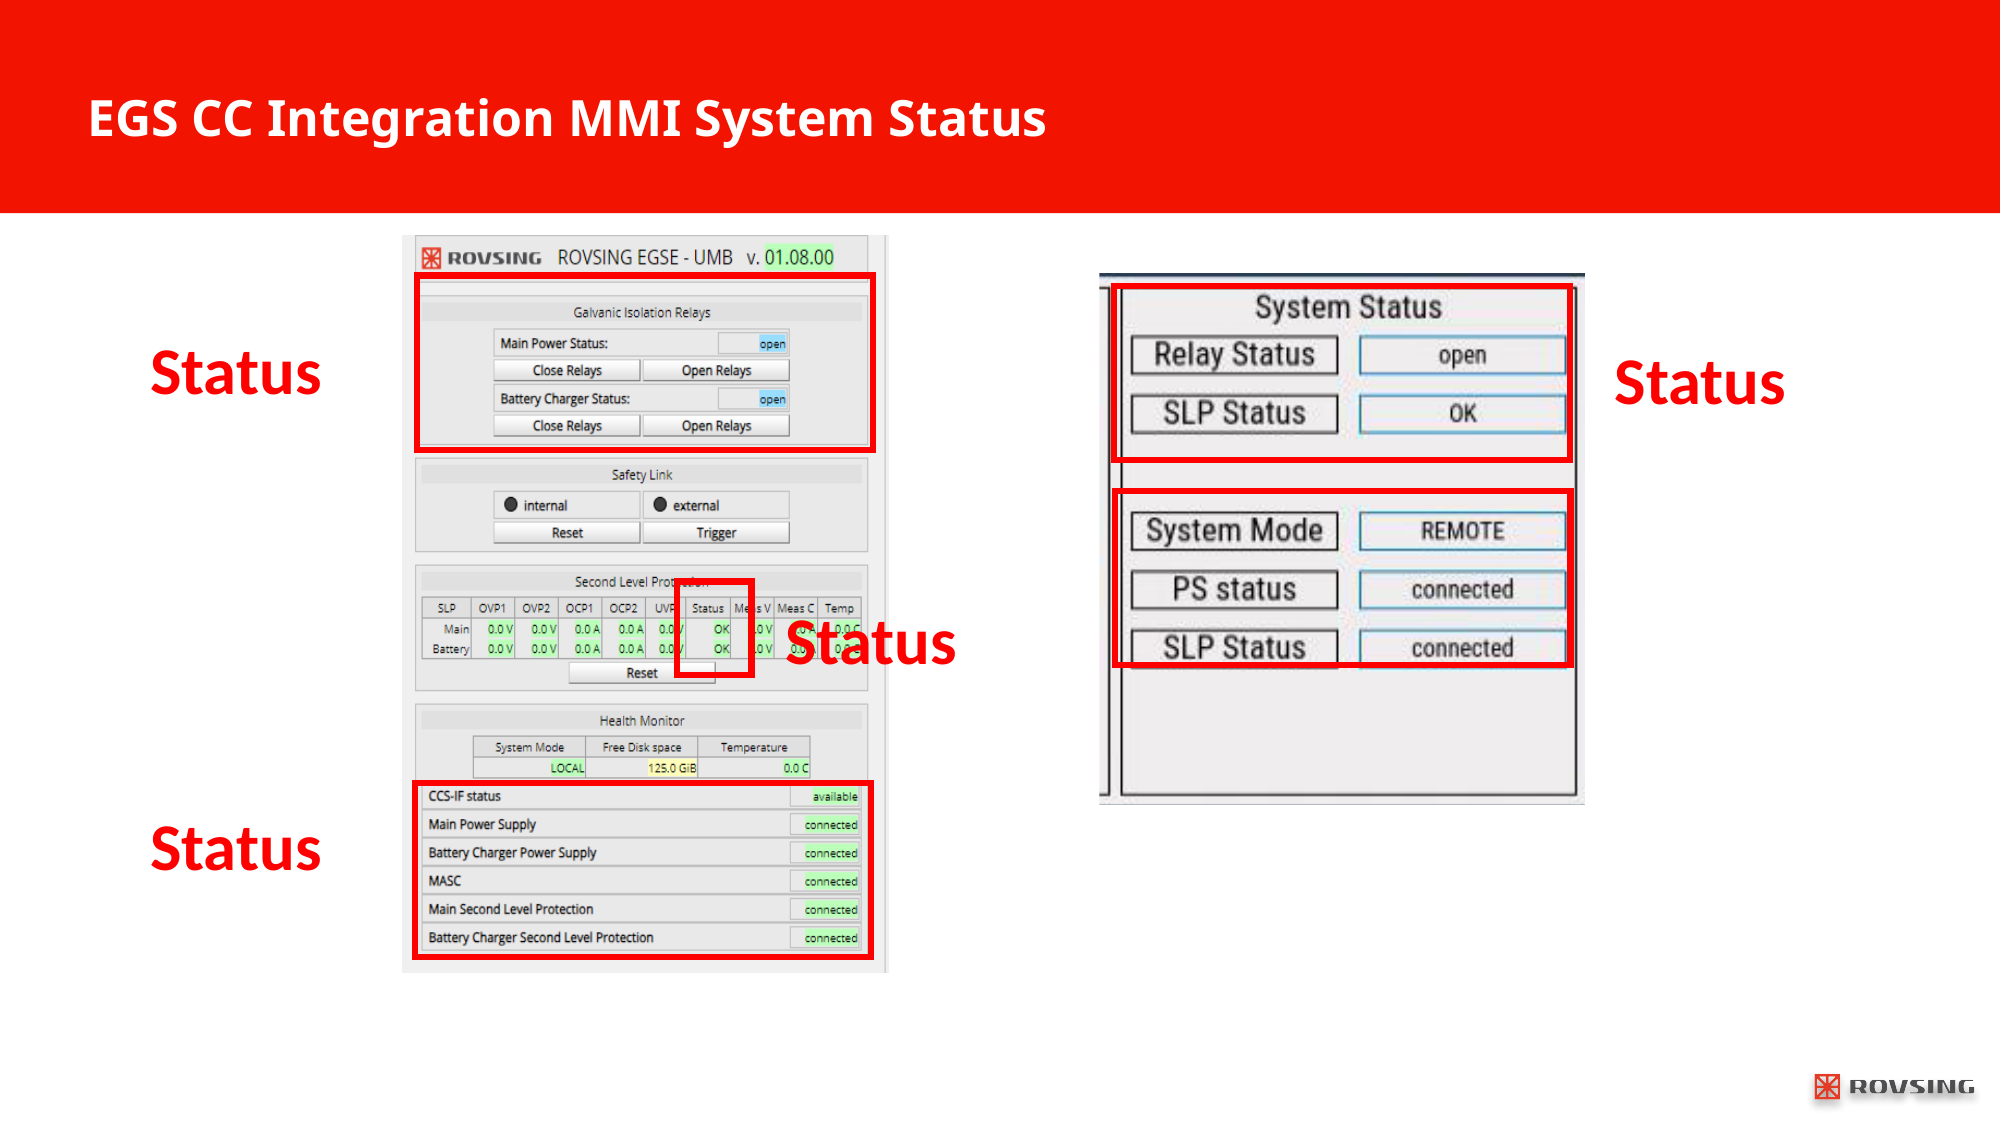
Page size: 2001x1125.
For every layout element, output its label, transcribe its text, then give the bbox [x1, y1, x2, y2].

text_box [0, 0, 2000, 214]
title EGS CC Integration MMI System Status [72, 60, 1219, 155]
text_box Status [1599, 330, 2000, 426]
picture [402, 235, 889, 973]
text_box Status [889, 590, 1099, 686]
text_box Status [135, 796, 402, 891]
picture [1099, 273, 1586, 805]
text_box Status [135, 320, 402, 416]
picture [1789, 1048, 2000, 1125]
